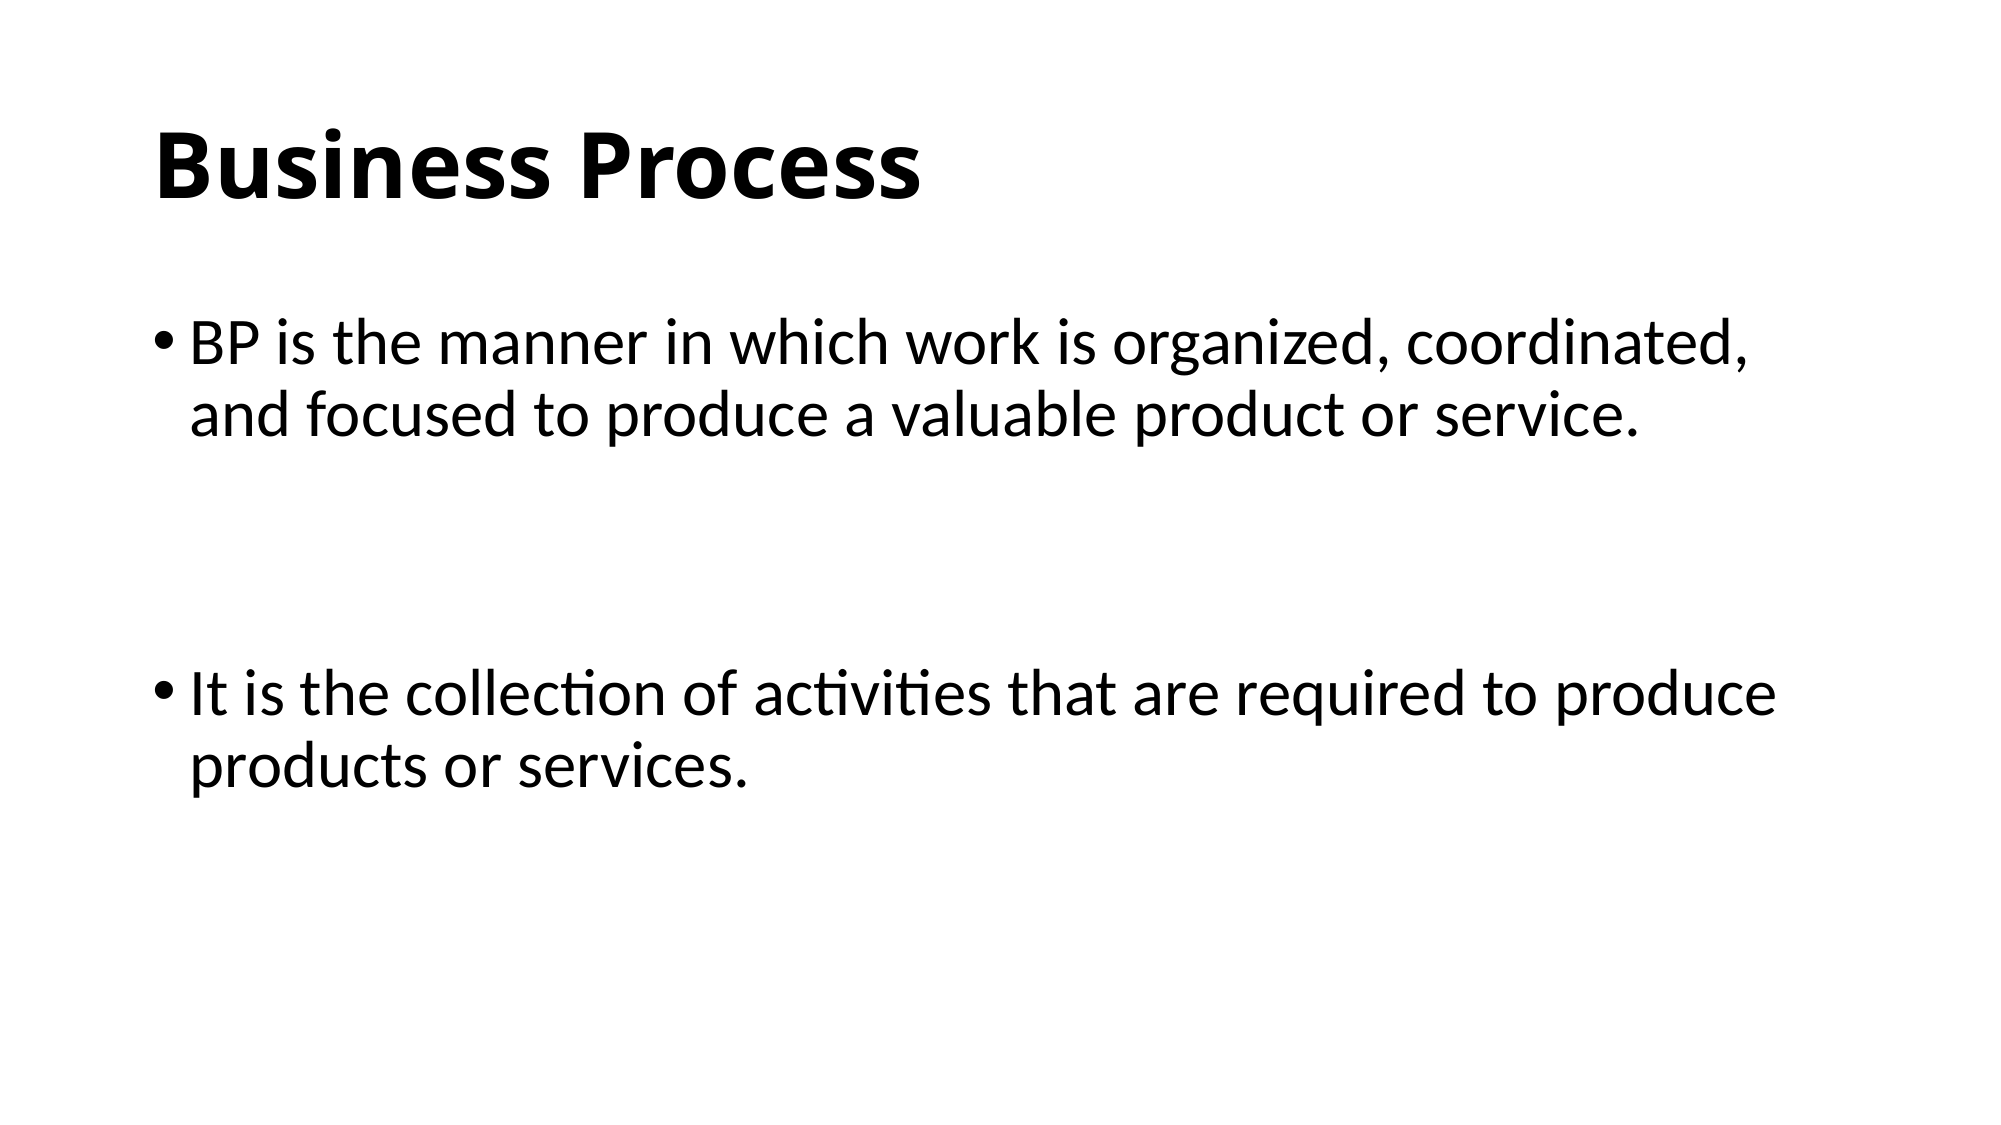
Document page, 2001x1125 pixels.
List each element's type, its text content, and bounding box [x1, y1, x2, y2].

list BP is the manner in which work is organized, coordinated, and focused to produce a valuable product or service. It is the collection of activities that are required to produce products or services. [137, 299, 1863, 1014]
title Business Process [137, 59, 1863, 278]
